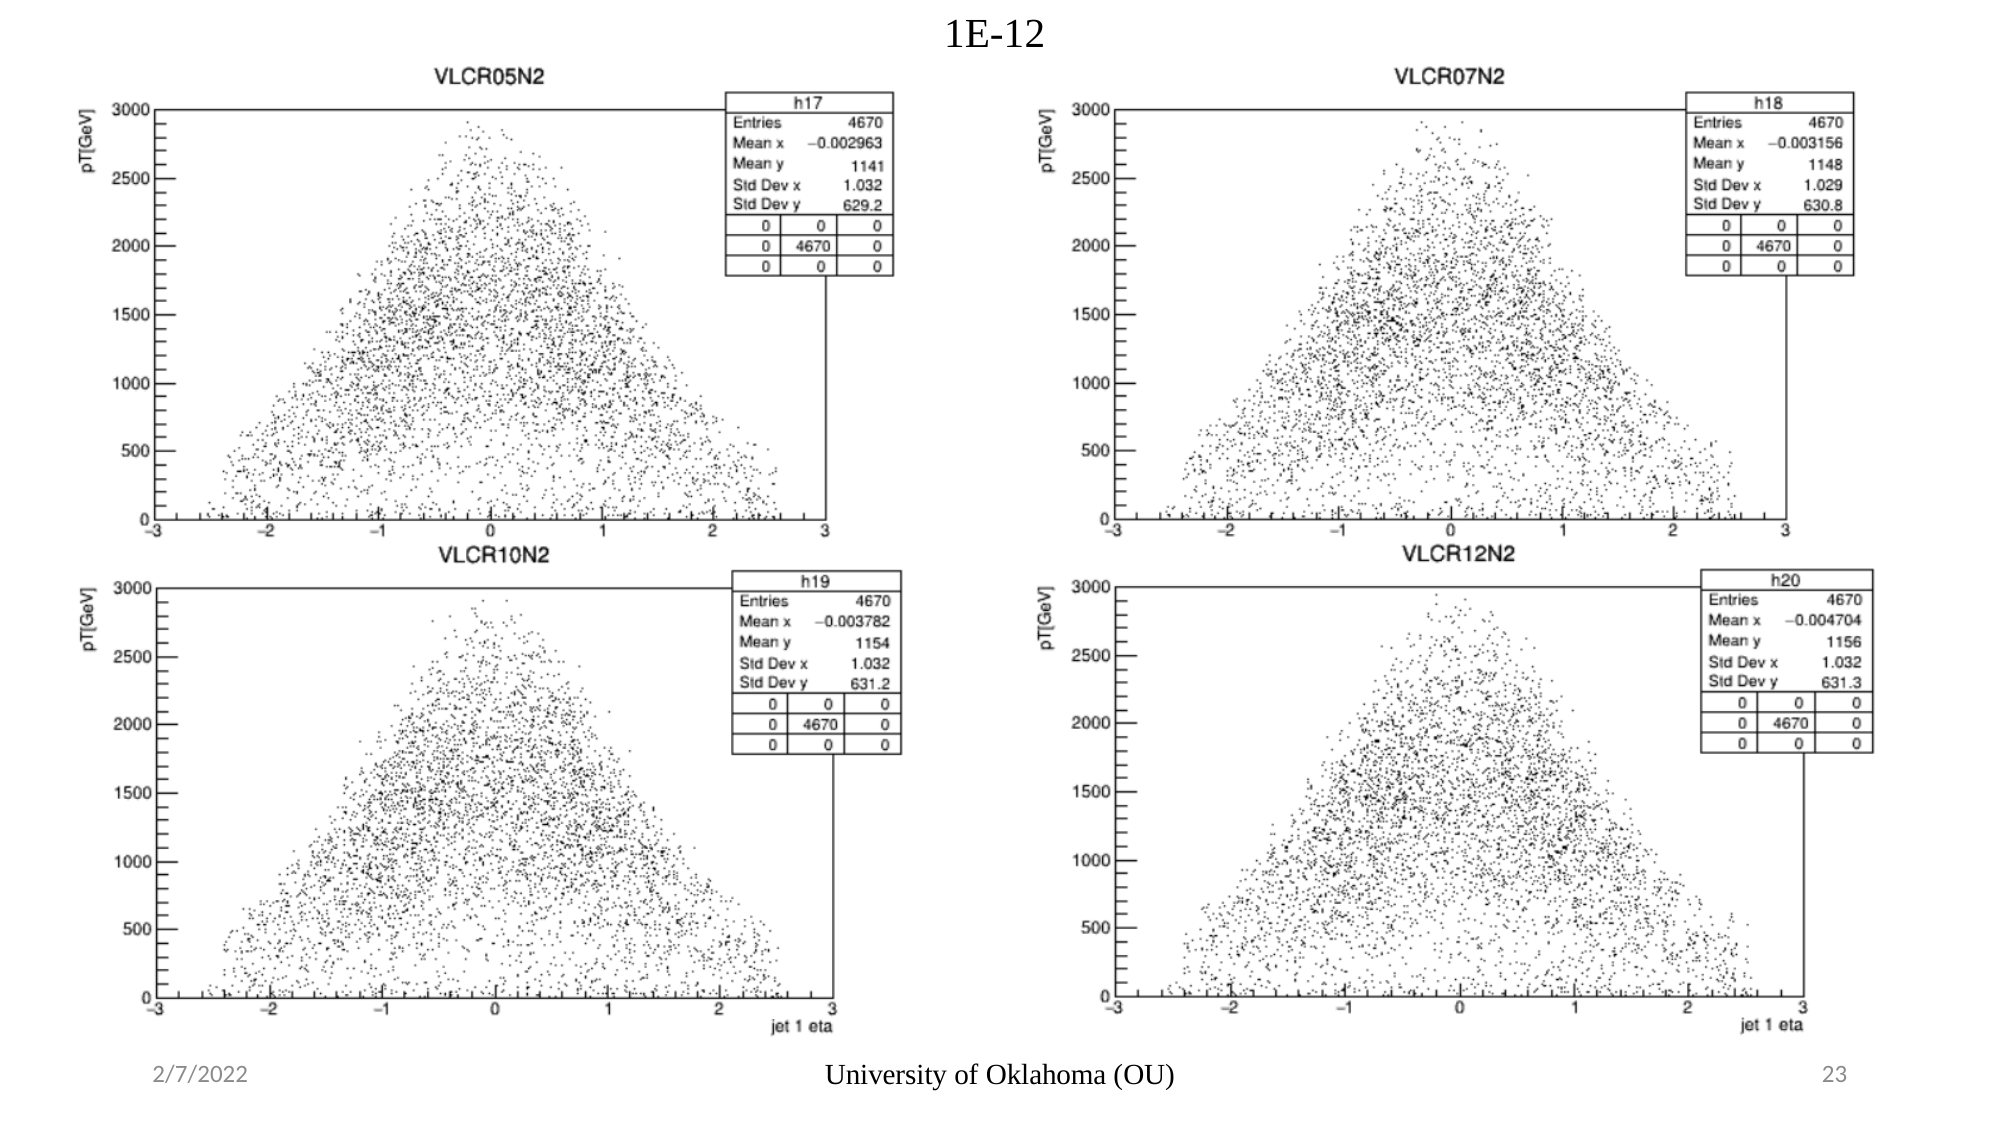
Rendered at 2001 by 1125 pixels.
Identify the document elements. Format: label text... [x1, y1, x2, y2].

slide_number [137, 1043, 588, 1103]
slide_number 23 [1412, 1042, 1863, 1103]
picture [1034, 64, 1886, 1039]
footer University of Oklahoma (OU) [662, 1042, 1338, 1103]
title 1E-12 [137, 4, 1863, 65]
picture [74, 64, 913, 1043]
